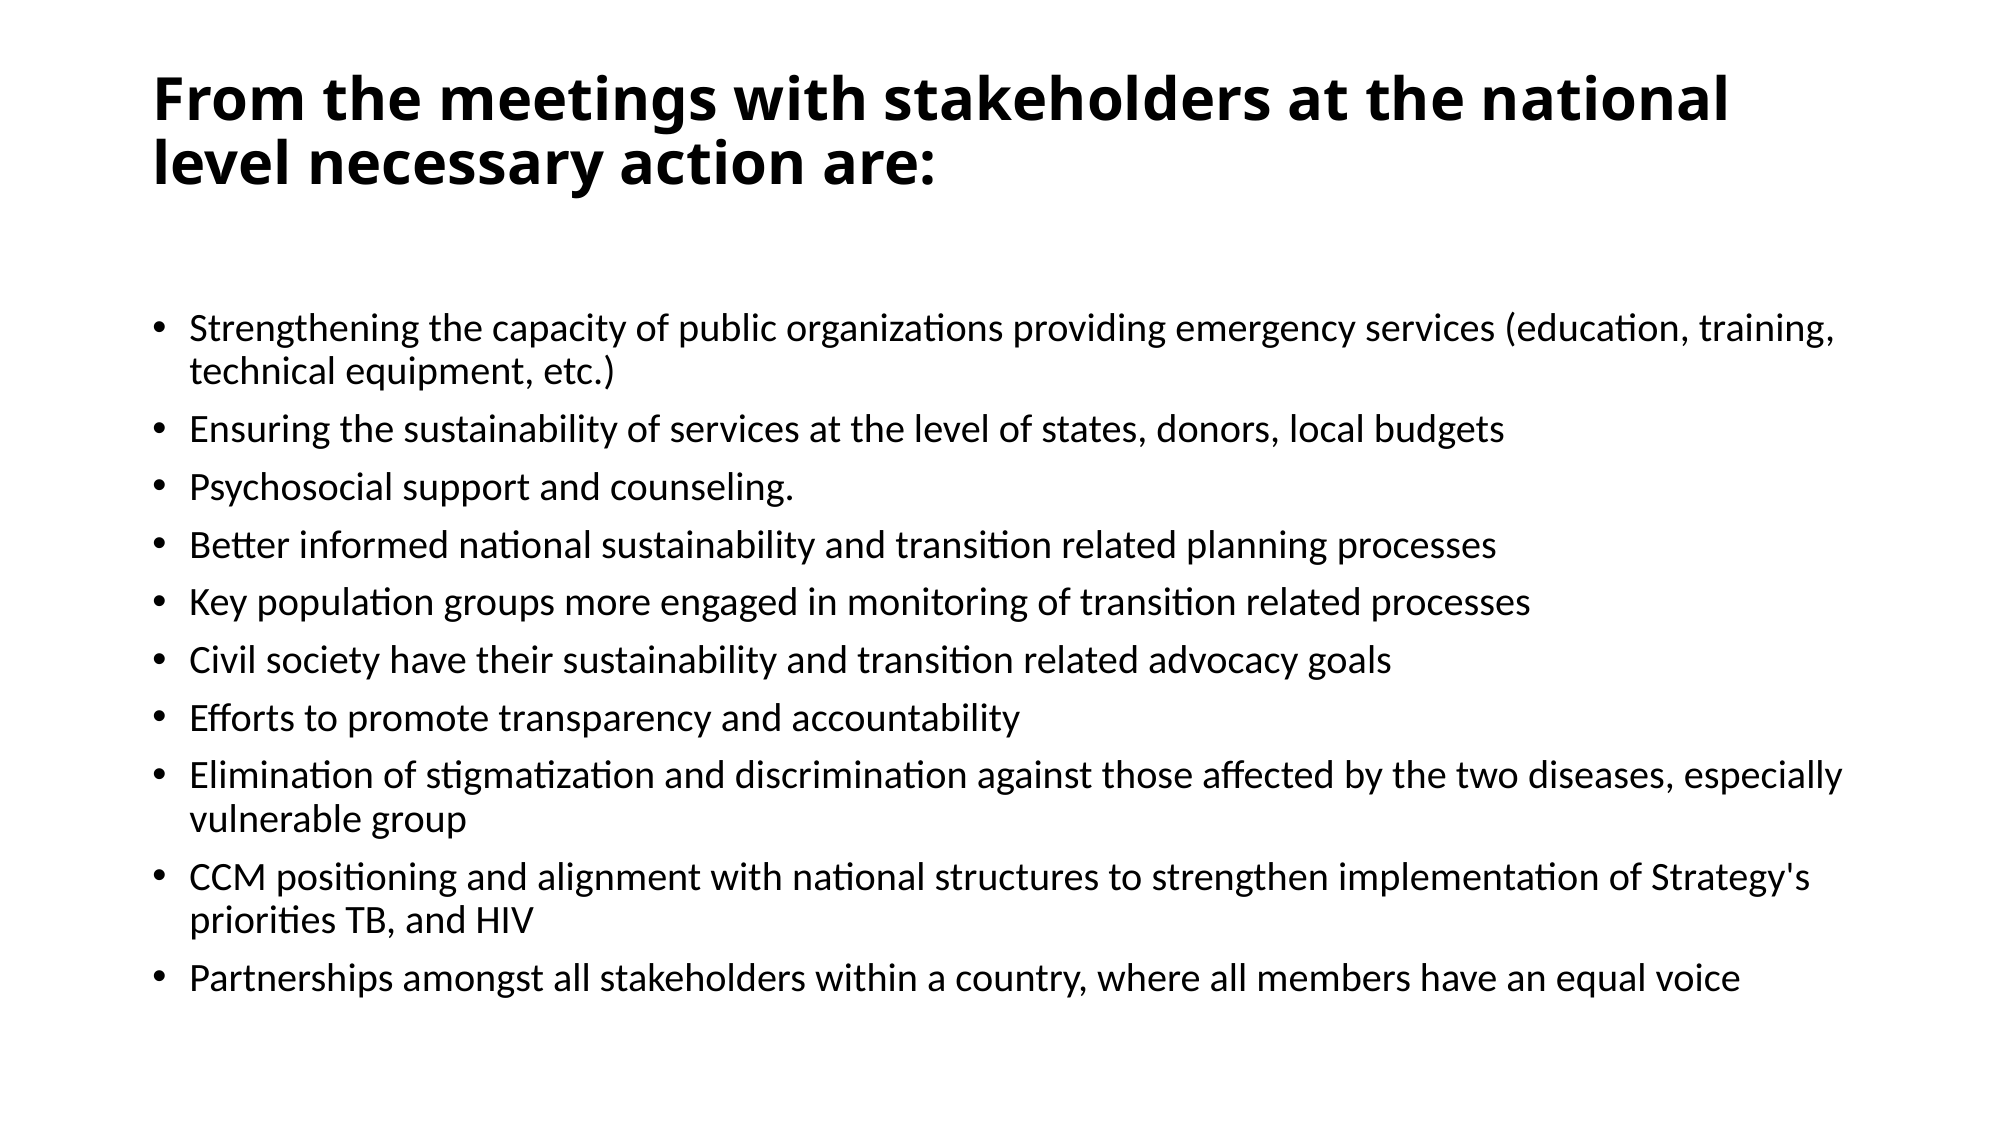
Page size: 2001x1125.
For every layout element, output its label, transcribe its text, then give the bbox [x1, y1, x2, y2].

list Strengthening the capacity of public organizations providing emergency services (education, training, technical equipment, etc.) Ensuring the sustainability of services at the level of states, donors, local budgets Psychosocial support and counseling. Better informed national sustainability and transition related planning processes Key population groups more engaged in monitoring of transition related processes Civil society have their sustainability and transition related advocacy goals Efforts to promote transparency and accountability Elimination of stigmatization and discrimination against those affected by the two diseases, especially vulnerable group CCM positioning and alignment with national structures to strengthen implementation of Strategy's priorities TB, and HIV Partnerships amongst all stakeholders within a country, where all members have an equal voice [137, 299, 1863, 1014]
title From the meetings with stakeholders at the national level necessary action are: [137, 59, 1863, 278]
